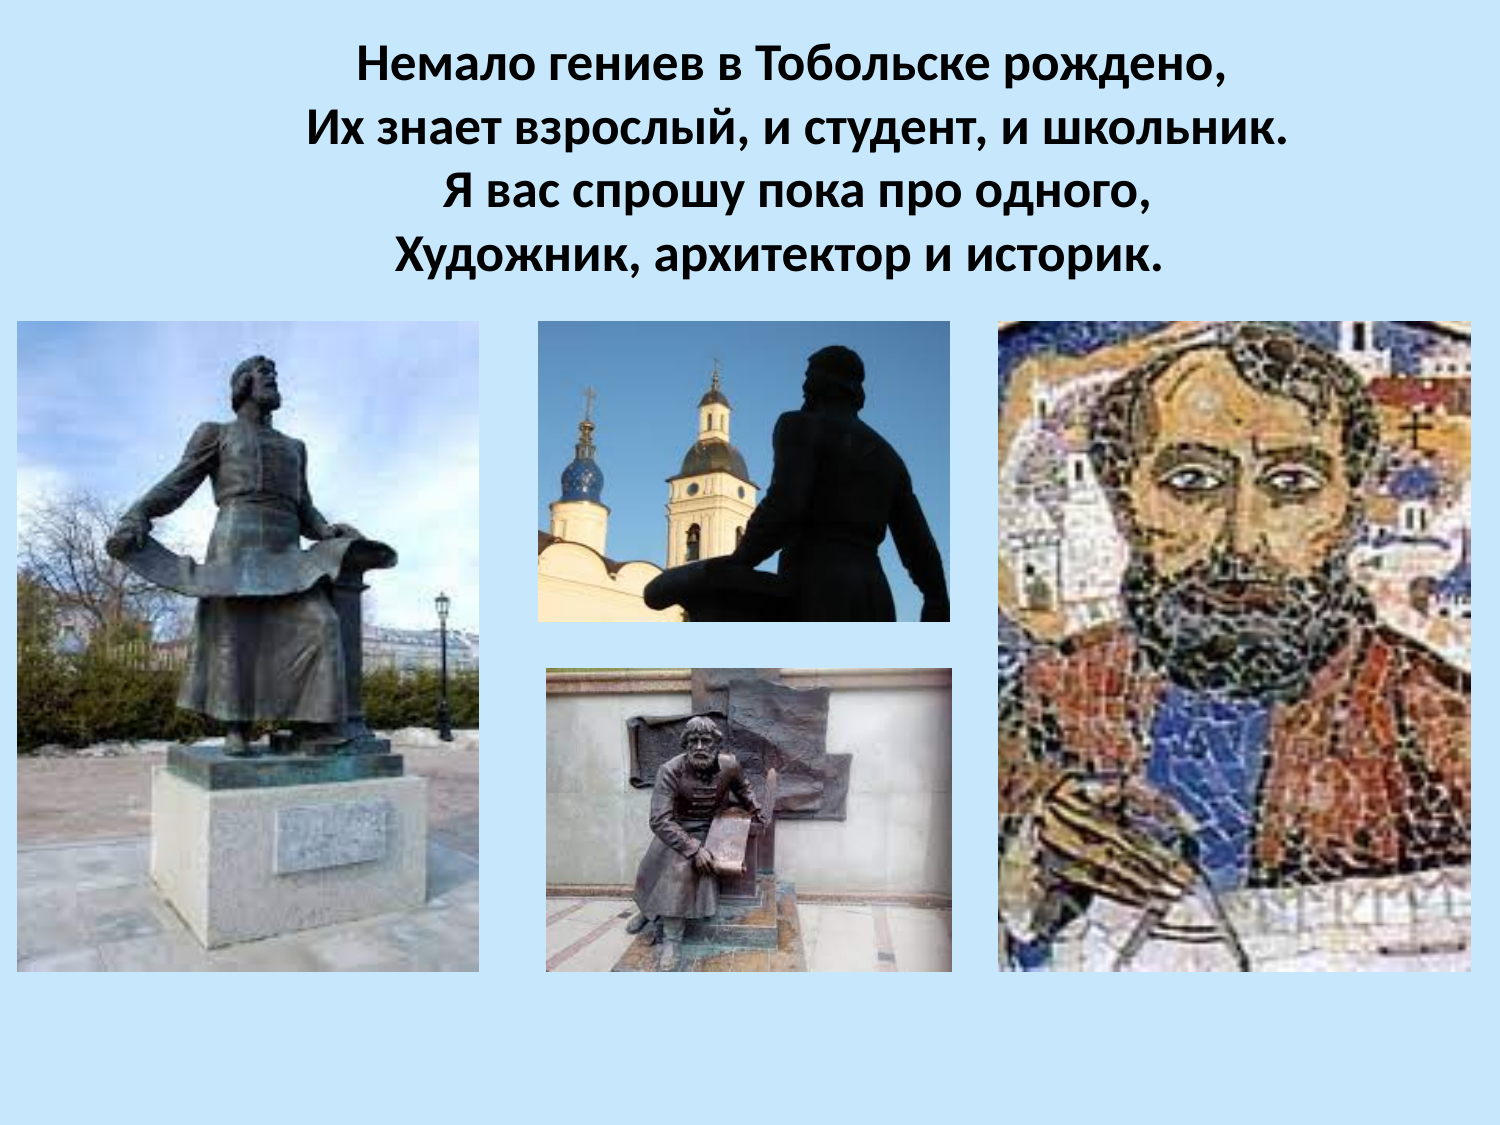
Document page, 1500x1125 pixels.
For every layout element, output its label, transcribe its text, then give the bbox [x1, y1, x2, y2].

title Немало гениев в Тобольске рождено, Их знает взрослый, и студент, и школьник. Я вас спрошу пока про одного, Художник, архитектор и историк. [75, 19, 1425, 291]
picture [997, 321, 1471, 973]
picture [538, 321, 950, 622]
picture [546, 668, 952, 973]
picture [17, 321, 479, 973]
